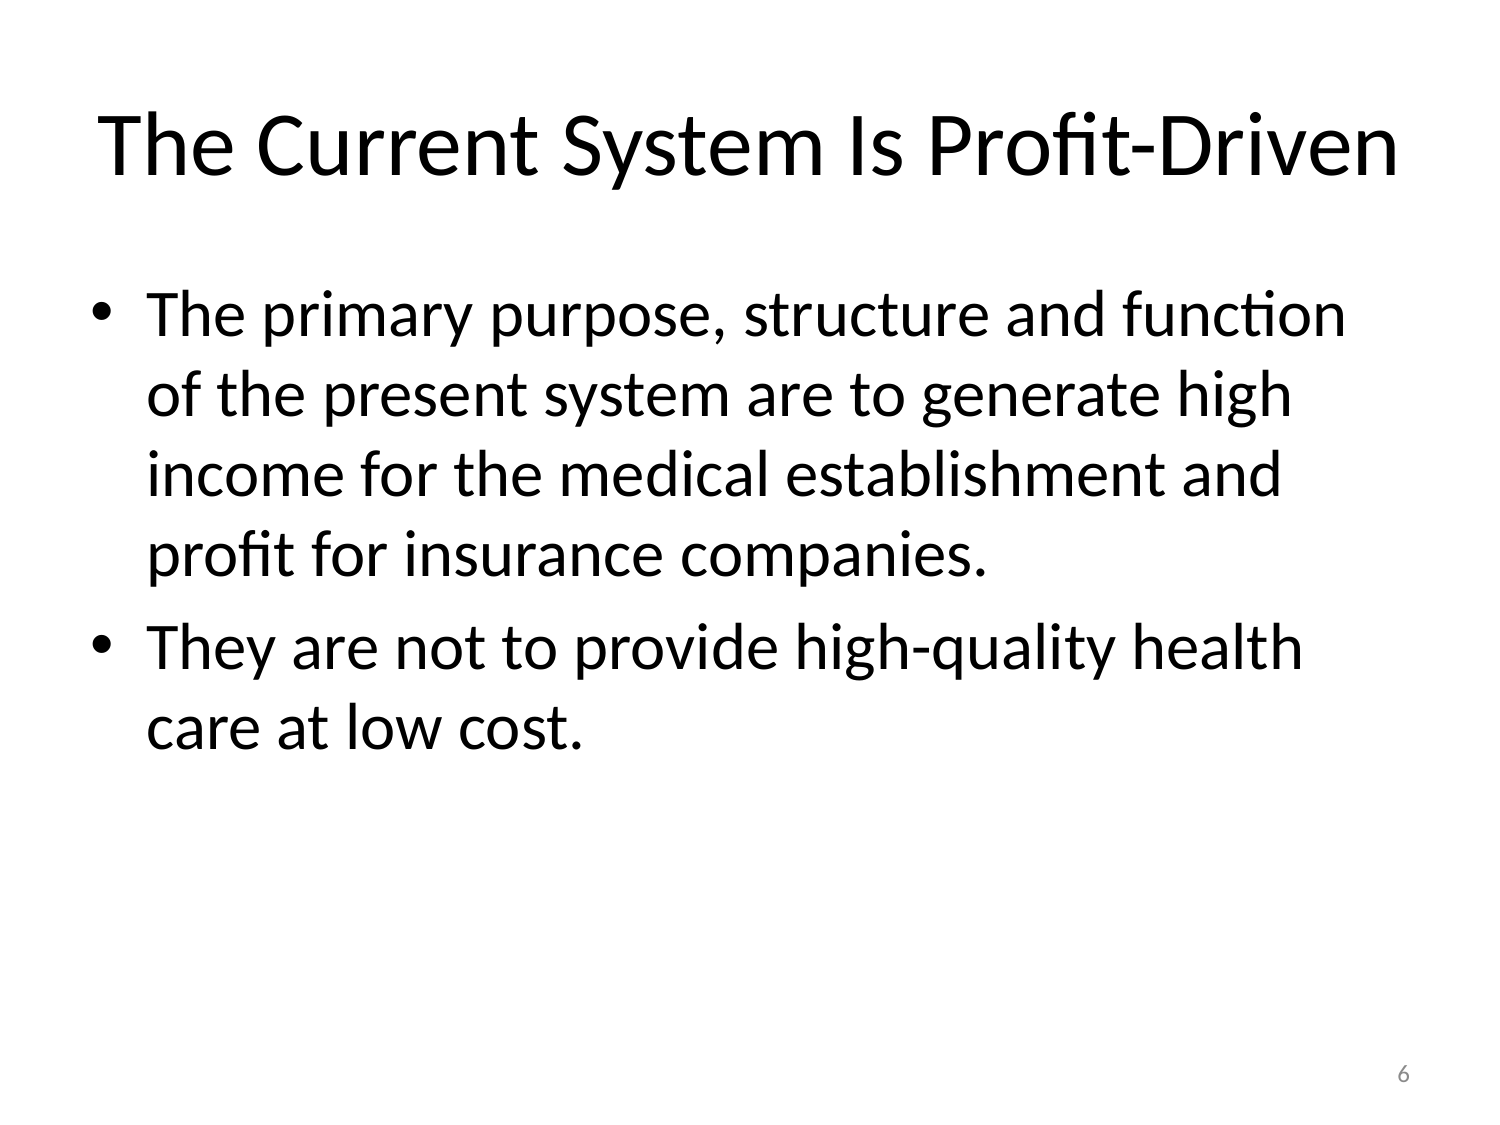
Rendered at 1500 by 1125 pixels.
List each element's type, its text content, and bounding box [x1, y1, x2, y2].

list The primary purpose, structure and function of the present system are to generate high income for the medical establishment and profit for insurance companies. They are not to provide high-quality health care at low cost. [75, 262, 1425, 1005]
slide_number 6 [1074, 1042, 1425, 1103]
title The Current System Is Profit-Driven [75, 45, 1425, 233]
